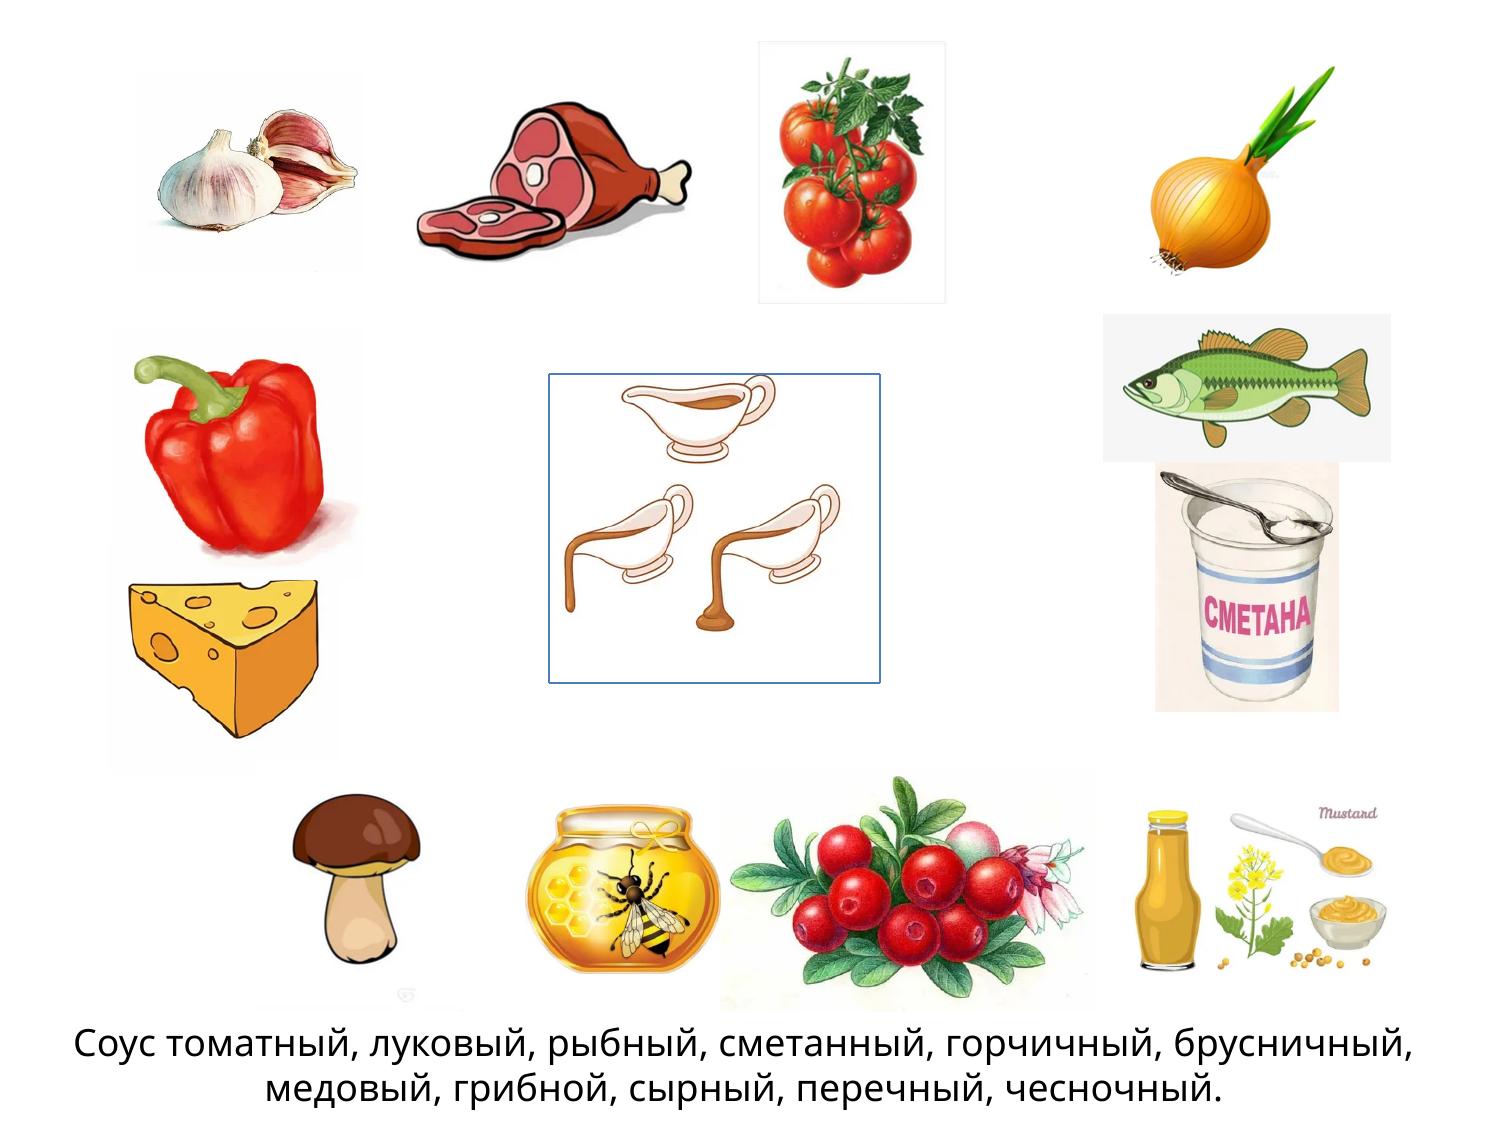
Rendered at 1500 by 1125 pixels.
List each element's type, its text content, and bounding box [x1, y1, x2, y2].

picture [135, 72, 364, 273]
picture [1102, 314, 1392, 713]
text_box Соус томатный, луковый, рыбный, сметанный, горчичный, брусничный, медовый, грибной, сырный, перечный, чесночный. [41, 1011, 1447, 1117]
picture [1102, 788, 1399, 986]
picture [720, 40, 984, 304]
picture [524, 766, 1096, 1013]
picture [550, 375, 853, 651]
picture [1143, 64, 1339, 278]
picture [400, 22, 698, 322]
picture [107, 329, 465, 1013]
picture [542, 340, 853, 651]
